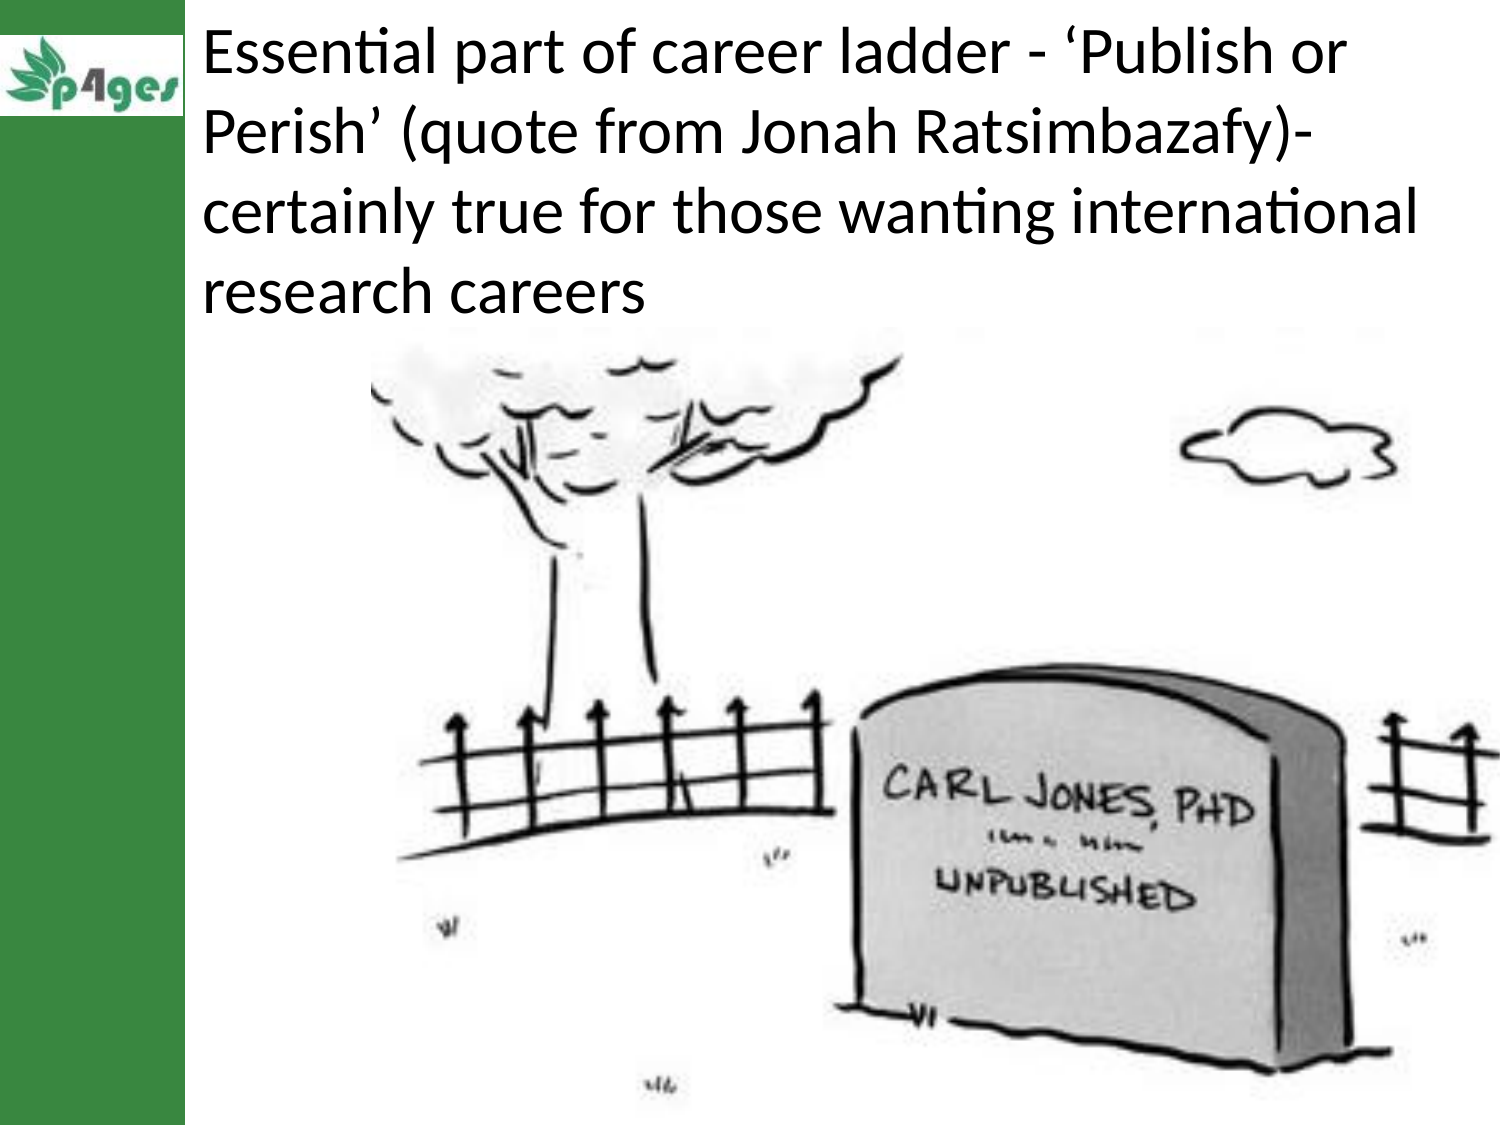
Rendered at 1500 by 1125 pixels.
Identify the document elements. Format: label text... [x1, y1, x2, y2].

text_box Essential part of career ladder - ‘Publish or Perish’ (quote from Jonah Ratsimbazafy)-certainly true for those wanting international research careers [187, 0, 1481, 335]
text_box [0, 0, 184, 1125]
picture [371, 326, 1500, 1122]
